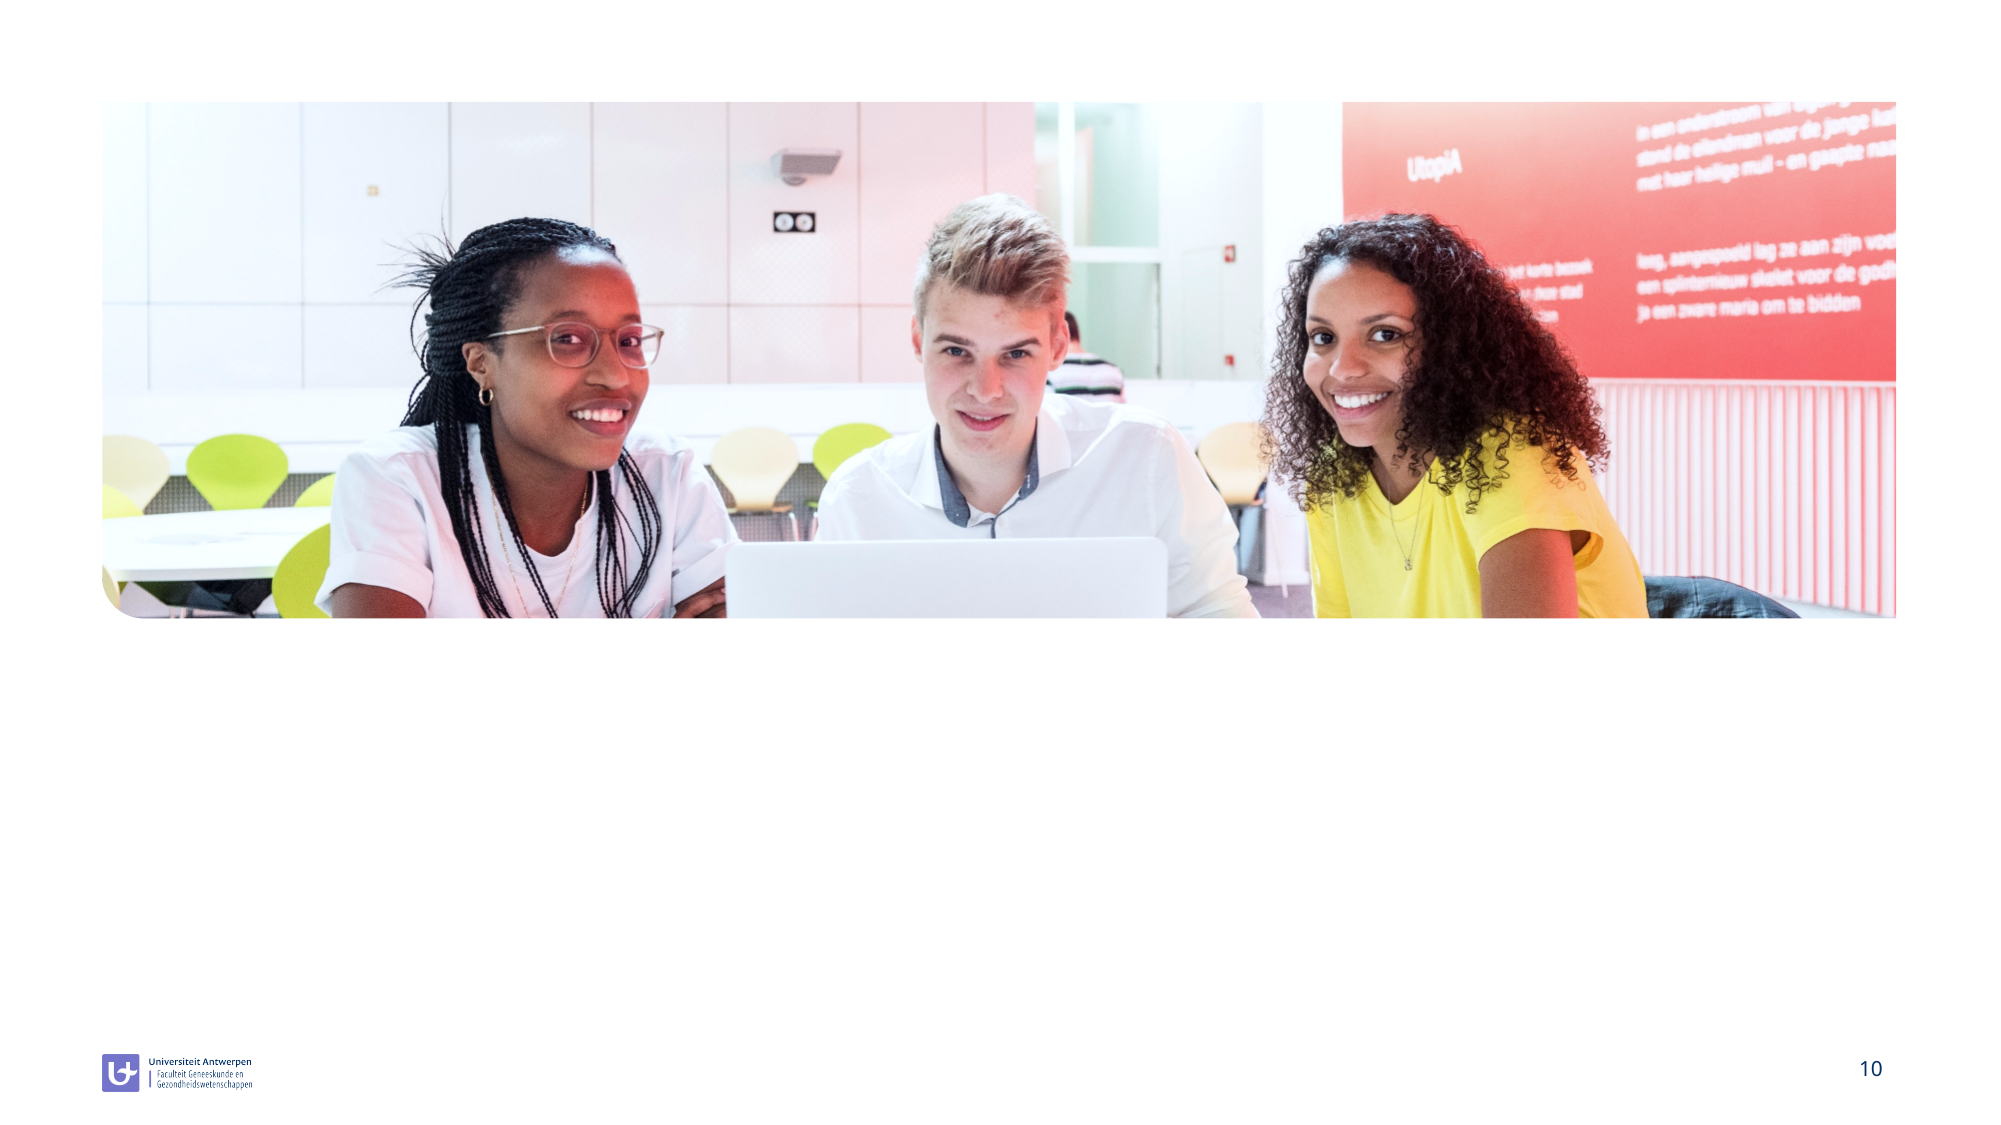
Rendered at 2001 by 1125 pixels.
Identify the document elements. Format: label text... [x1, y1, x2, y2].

picture [102, 101, 1897, 619]
slide_number 10 [1463, 1039, 1898, 1100]
picture [102, 1054, 252, 1092]
